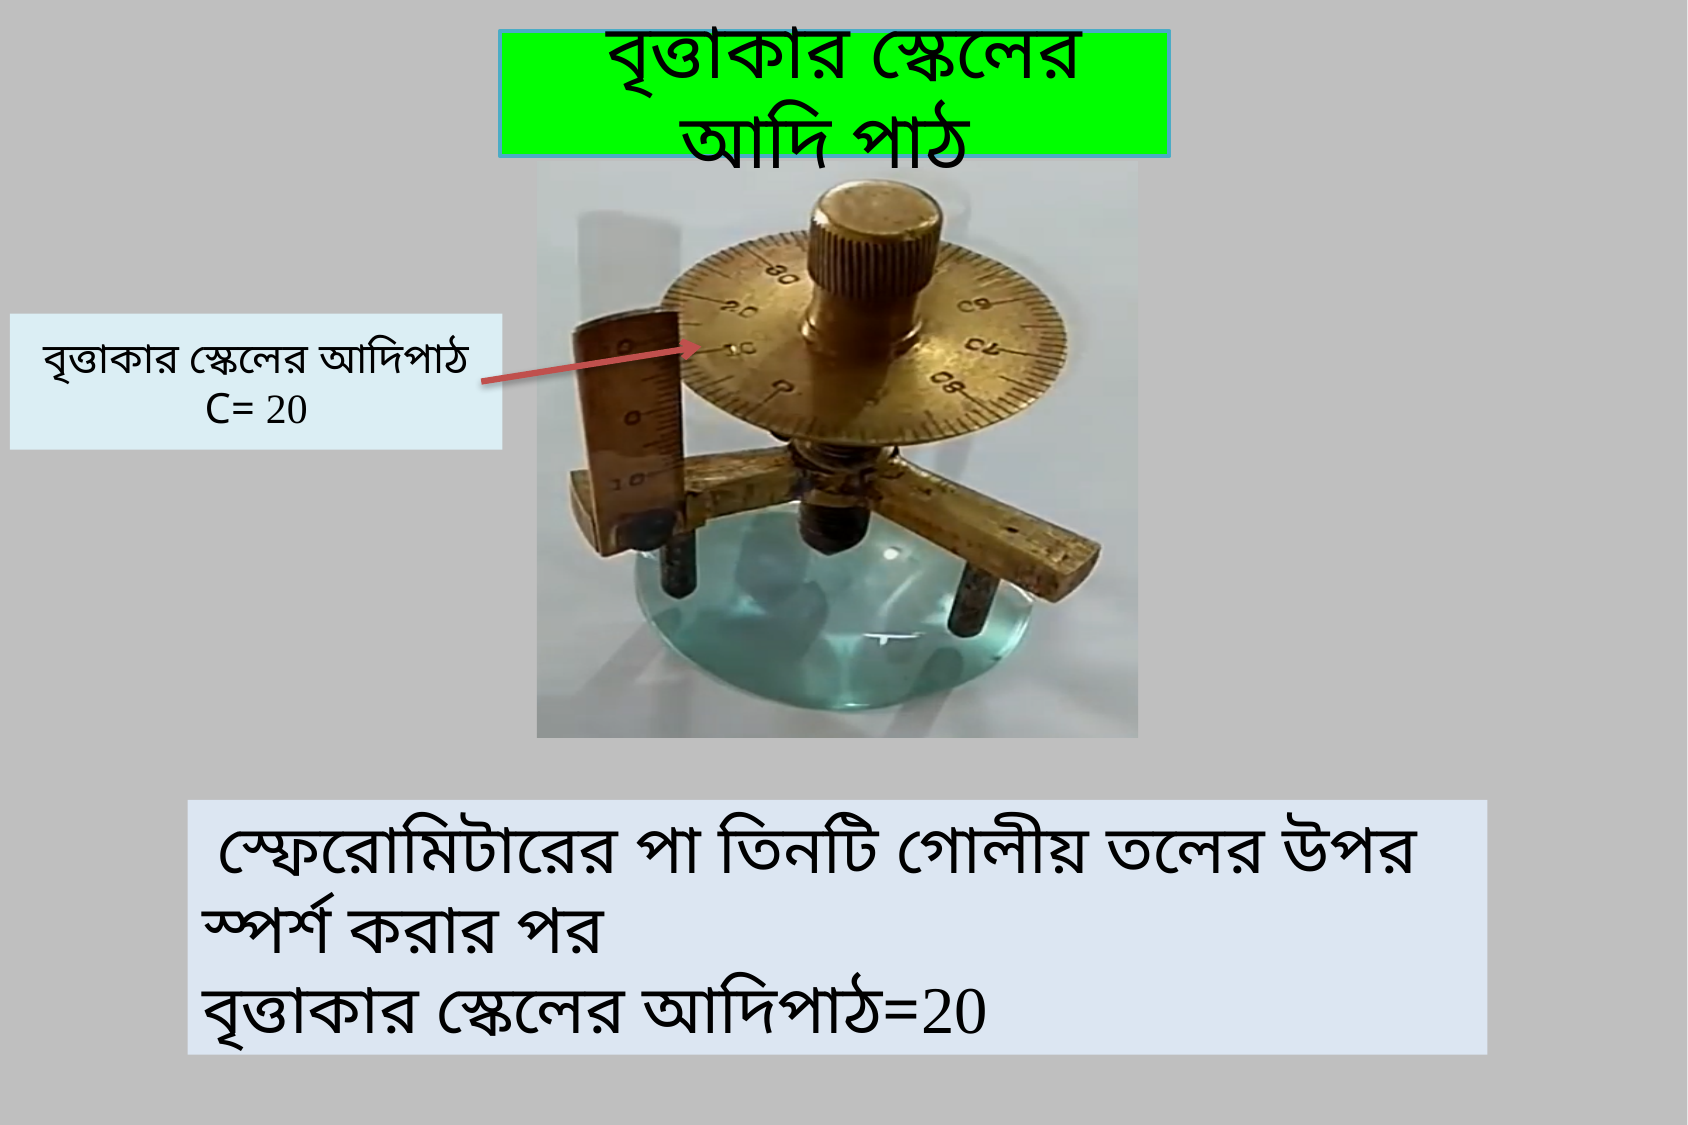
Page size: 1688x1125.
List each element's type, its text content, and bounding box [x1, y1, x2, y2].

text_box বৃত্তাকার স্কেলের আদিপাঠ C= 20 [8, 311, 505, 452]
text_box স্ফেরোমিটারের পা তিনটি গোলীয় তলের উপর স্পর্শ করার পর বৃত্তাকার স্কেলের আদিপাঠ=20 [187, 799, 1488, 1055]
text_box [480, 346, 702, 382]
picture [536, 161, 1139, 738]
text_box বৃত্তাকার স্কেলের আদি পাঠ [498, 29, 1171, 158]
